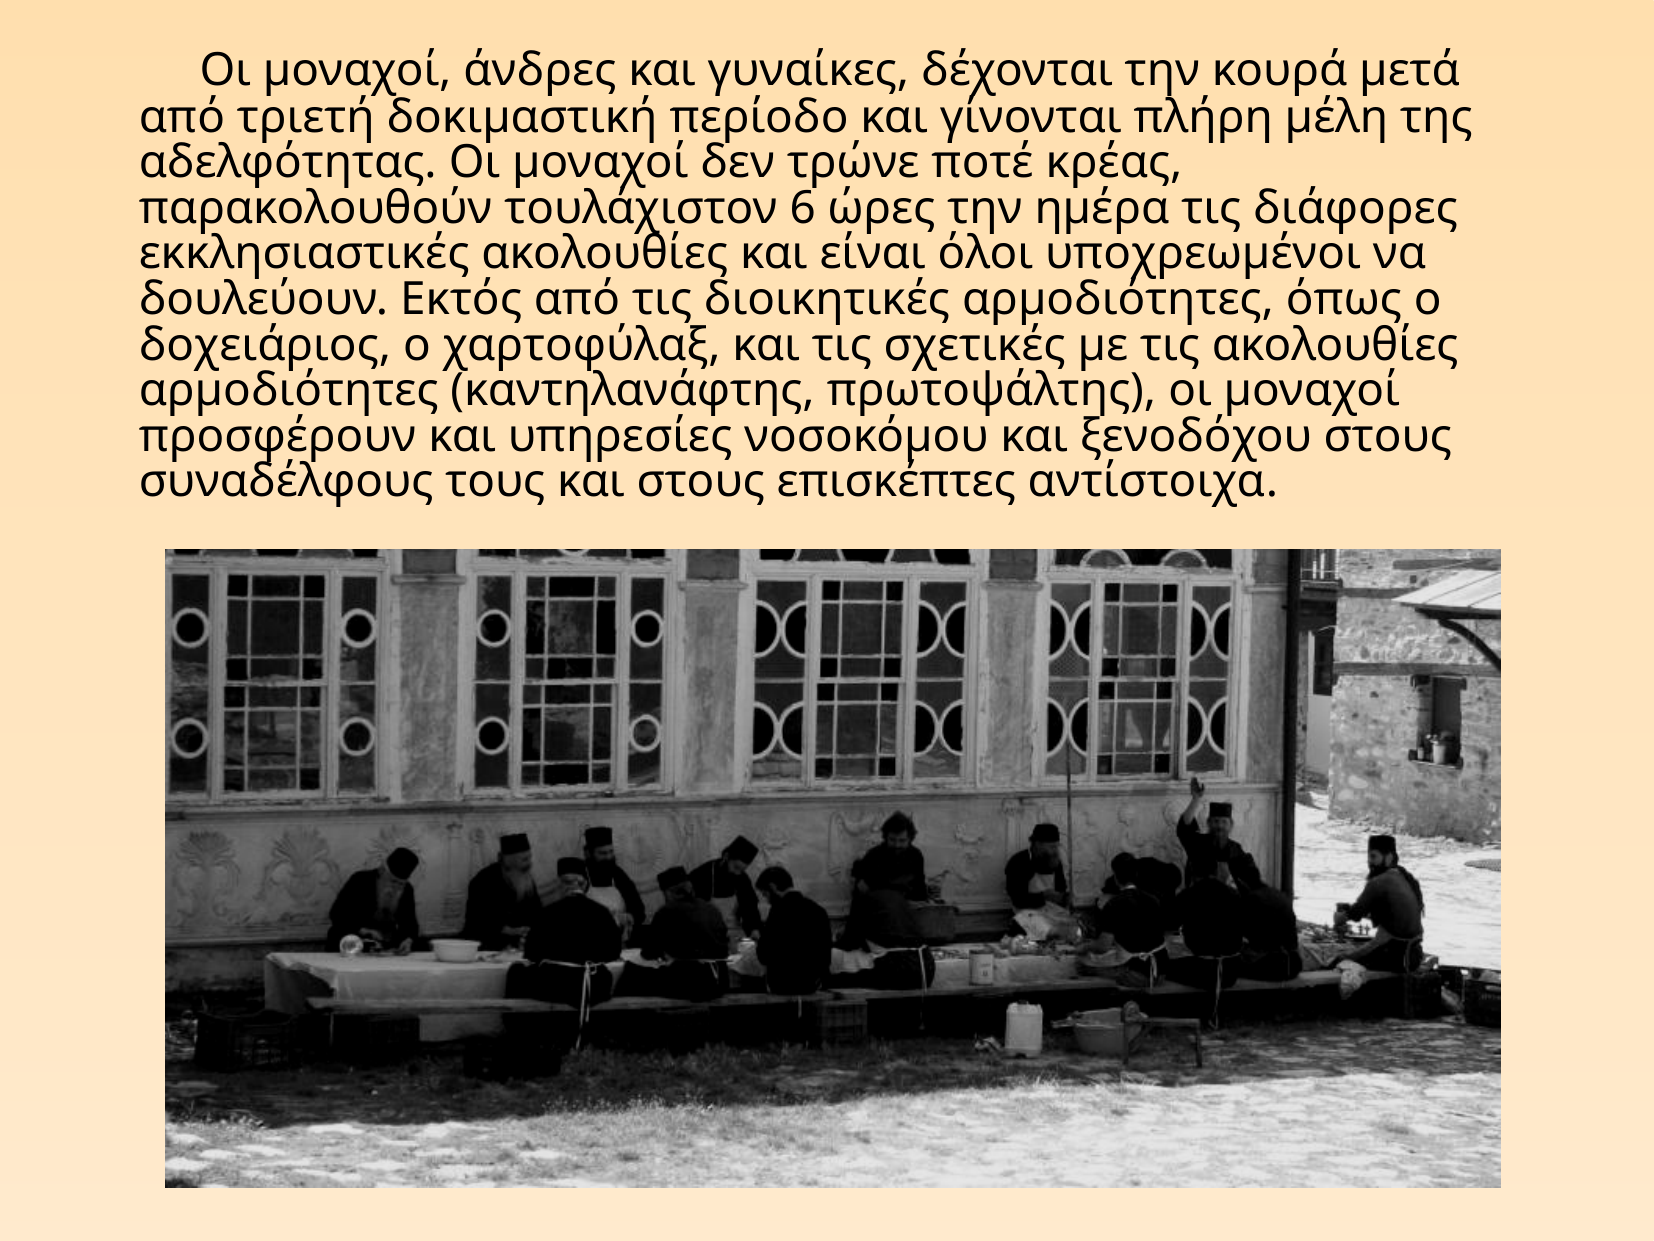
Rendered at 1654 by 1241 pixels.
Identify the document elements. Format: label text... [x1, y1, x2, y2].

list Οι μοναχοί, άνδρες και γυναίκες, δέχονται την κουρά μετά από τριετή δοκιμαστική περίοδο και γίνονται πλήρη μέλη της αδελφότητας. Οι μοναχοί δεν τρώνε ποτέ κρέας, παρακολουθούν τουλάχιστον 6 ώρες την ημέρα τις διάφορες εκκλησιαστικές ακολουθίες και είναι όλοι υποχρεωμένοι να δουλεύουν. Εκτός από τις διοικητικές αρμοδιότητες, όπως ο δοχειάριος, ο χαρτοφύλαξ, και τις σχετικές με τις ακολουθίες αρμοδιότητες (καντηλανάφτης, πρωτοψάλτης), οι μοναχοί προσφέρουν και υπηρεσίες νοσοκόμου και ξενοδόχου στους συναδέλφους τους και στους επισκέπτες αντίστοιχα. [82, 40, 1536, 515]
picture [165, 548, 1501, 1188]
